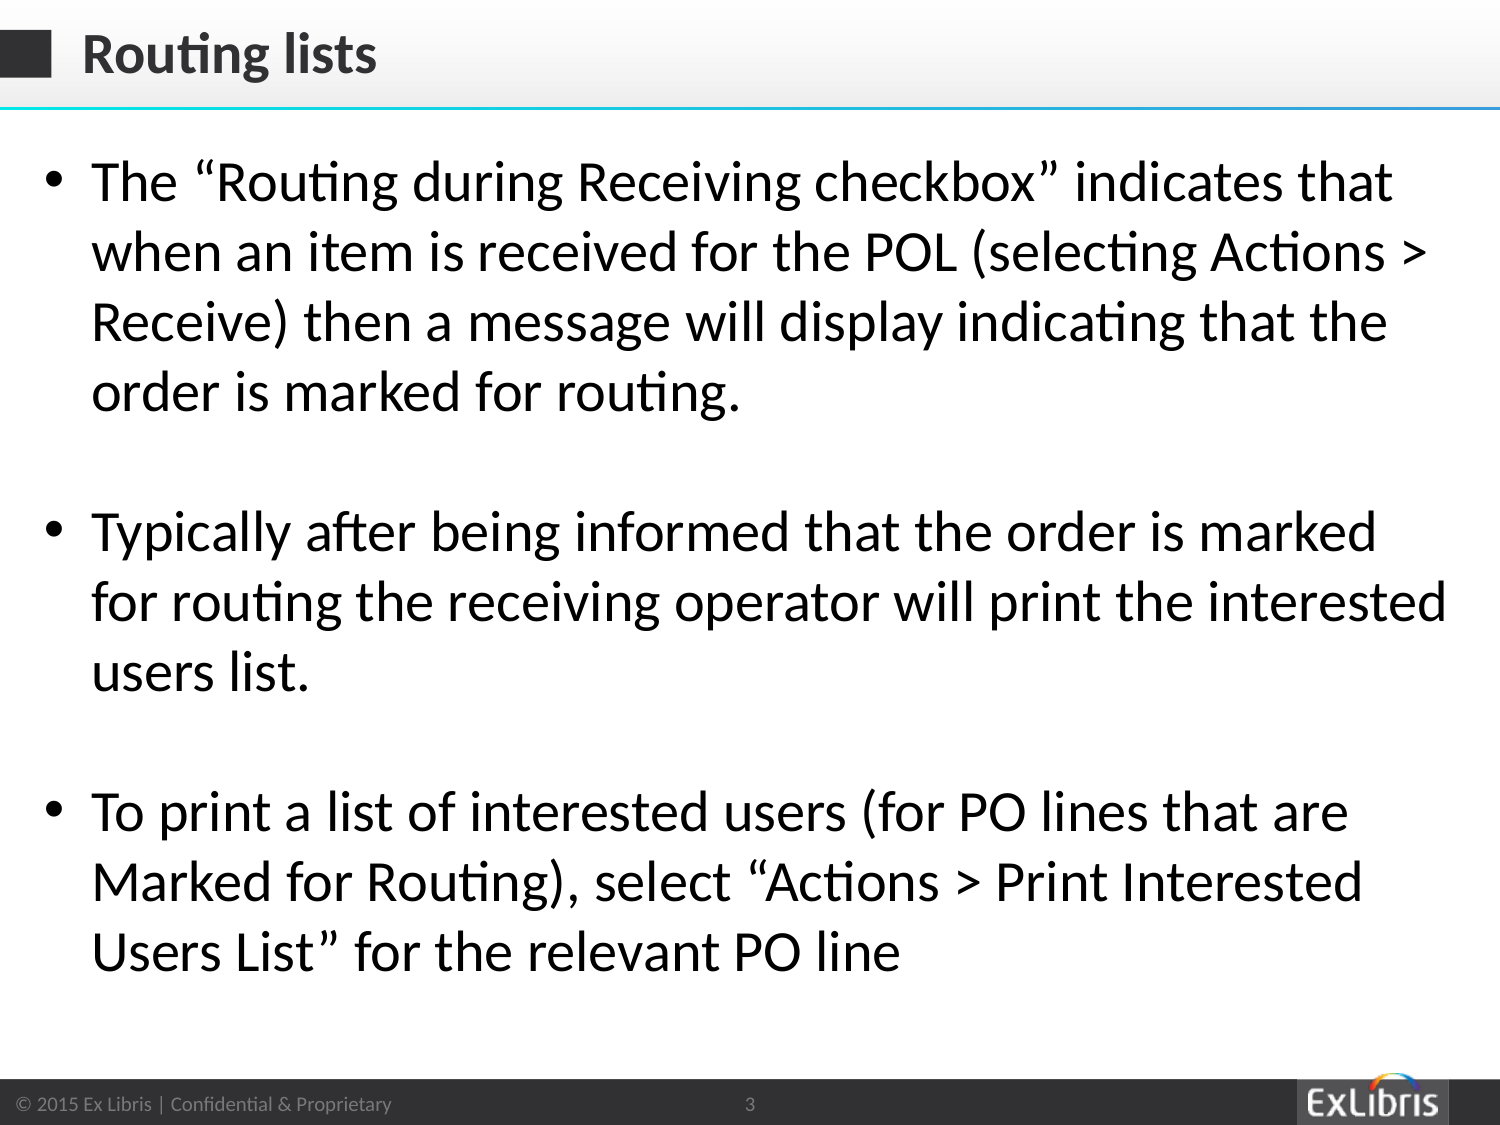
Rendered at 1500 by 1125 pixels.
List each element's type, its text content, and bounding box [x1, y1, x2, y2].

picture [1308, 1073, 1438, 1122]
title Routing lists [67, 3, 1427, 107]
text_box The “Routing during Receiving checkbox” indicates that when an item is received for the POL (selecting Actions > Receive) then a message will display indicating that the order is marked for routing. Typically after being informed that the order is marked for routing the receiving operator will print the interested users list. To print a list of interested users (for PO lines that are Marked for Routing), select “Actions > Print Interested Users List” for the relevant PO line [29, 135, 1472, 991]
slide_number 3 [662, 1073, 838, 1125]
